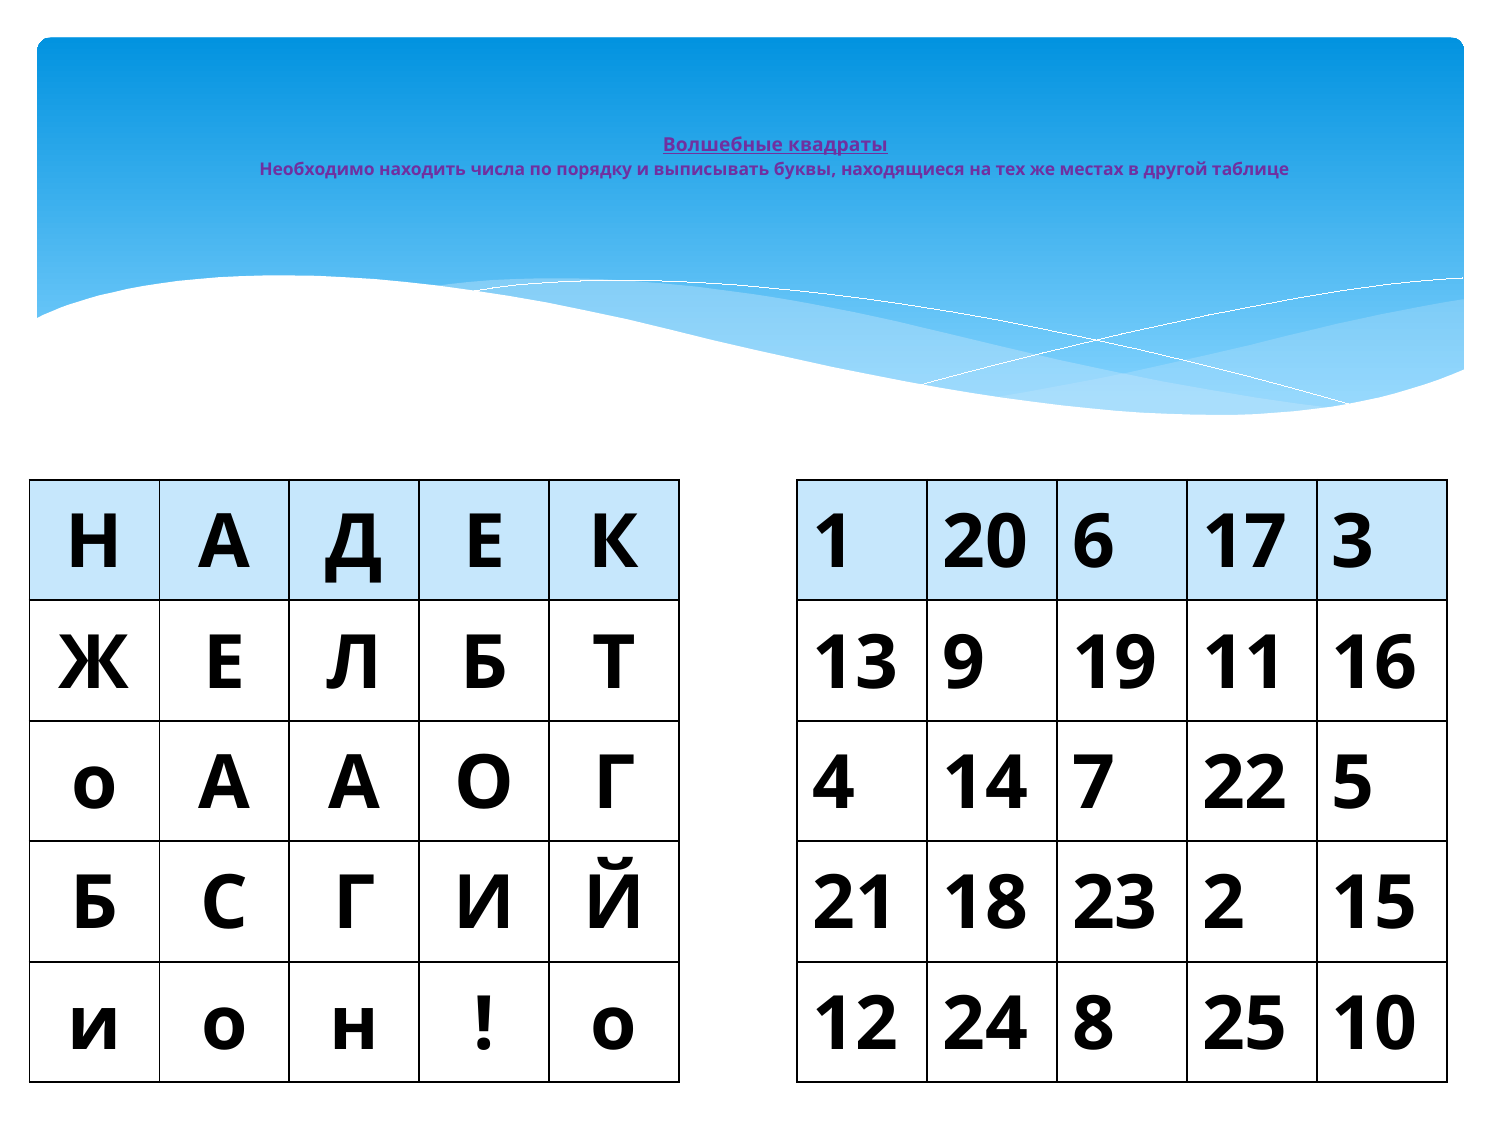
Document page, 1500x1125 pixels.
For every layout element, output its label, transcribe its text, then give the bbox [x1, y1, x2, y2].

table_cell 14 [928, 722, 1056, 840]
table_cell ! [420, 963, 548, 1081]
table_cell 22 [1188, 722, 1316, 840]
table_header 3 [1318, 481, 1446, 599]
table_cell Б [420, 601, 548, 720]
table_header А [160, 481, 288, 599]
table_cell 23 [1058, 842, 1186, 961]
table_cell 12 [798, 963, 926, 1081]
table_cell 19 [1058, 601, 1186, 720]
table_header Д [290, 481, 418, 599]
table_header 20 [928, 481, 1056, 599]
table_cell Л [290, 601, 418, 720]
table_header 17 [1188, 481, 1316, 599]
table_cell о [160, 963, 288, 1081]
table_cell 15 [1318, 842, 1446, 961]
table_cell А [290, 722, 418, 840]
table_header Е [420, 481, 548, 599]
table_cell 4 [798, 722, 926, 840]
table_cell 13 [798, 601, 926, 720]
table_cell н [290, 963, 418, 1081]
table_cell 18 [928, 842, 1056, 961]
table_cell 2 [1188, 842, 1316, 961]
table_cell И [420, 842, 548, 961]
table_cell Ж [30, 601, 159, 720]
table_cell 24 [928, 963, 1056, 1081]
table_cell 21 [798, 842, 926, 961]
table_cell Г [550, 722, 678, 840]
table_header 1 [798, 481, 926, 599]
table_cell 10 [1318, 963, 1446, 1081]
table_cell о [550, 963, 678, 1081]
table_cell 11 [1188, 601, 1316, 720]
table_cell Т [550, 601, 678, 720]
table_cell Г [290, 842, 418, 961]
table_header Н [30, 481, 159, 599]
title Волшебные квадраты Необходимо находить числа по порядку и выписывать буквы, находящиеся на тех же местах в другой таблице [100, 42, 1451, 214]
table_header 6 [1058, 481, 1186, 599]
table_cell С [160, 842, 288, 961]
table_cell и [30, 963, 159, 1081]
table_cell 9 [928, 601, 1056, 720]
table_cell 7 [1058, 722, 1186, 840]
table_cell Б [30, 842, 159, 961]
table_cell о [30, 722, 159, 840]
table_cell 16 [1318, 601, 1446, 720]
table_header К [550, 481, 678, 599]
table_cell А [160, 722, 288, 840]
table_cell 25 [1188, 963, 1316, 1081]
table_cell 8 [1058, 963, 1186, 1081]
table_cell О [420, 722, 548, 840]
table_cell Й [550, 842, 678, 961]
table_cell Е [160, 601, 288, 720]
table_cell 5 [1318, 722, 1446, 840]
